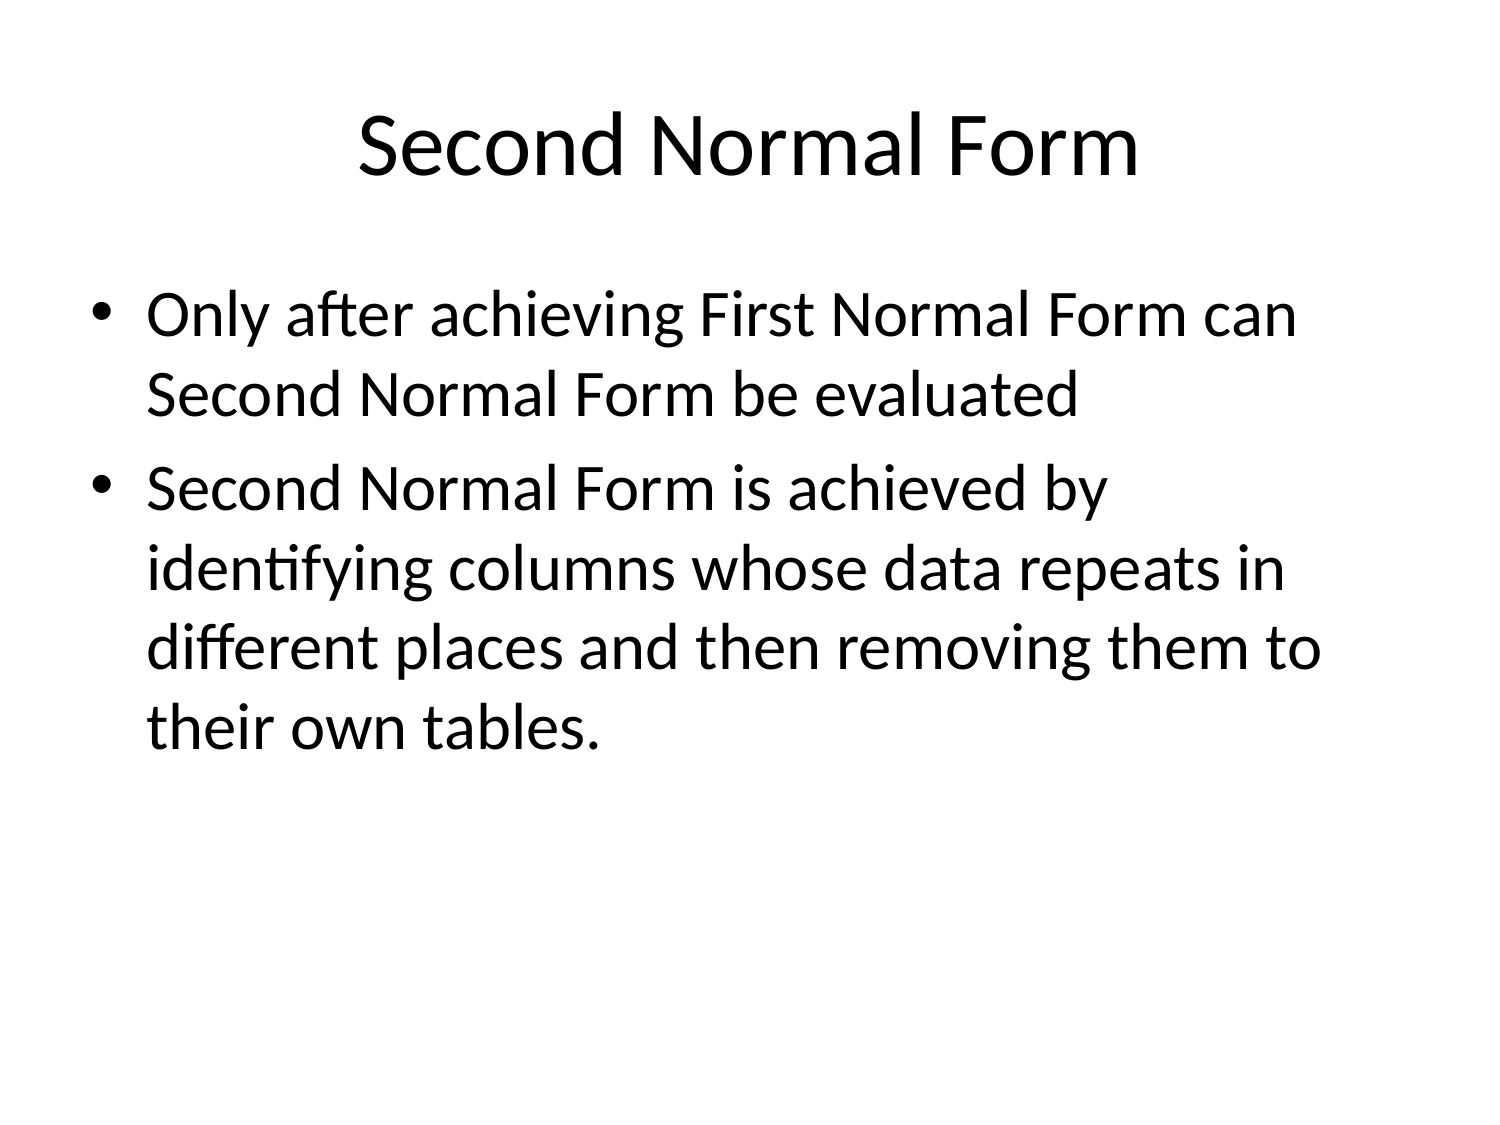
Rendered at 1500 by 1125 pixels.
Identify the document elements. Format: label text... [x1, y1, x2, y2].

list Only after achieving First Normal Form can Second Normal Form be evaluated Second Normal Form is achieved by identifying columns whose data repeats in different places and then removing them to their own tables. [75, 262, 1425, 1005]
title Second Normal Form [75, 45, 1425, 233]
